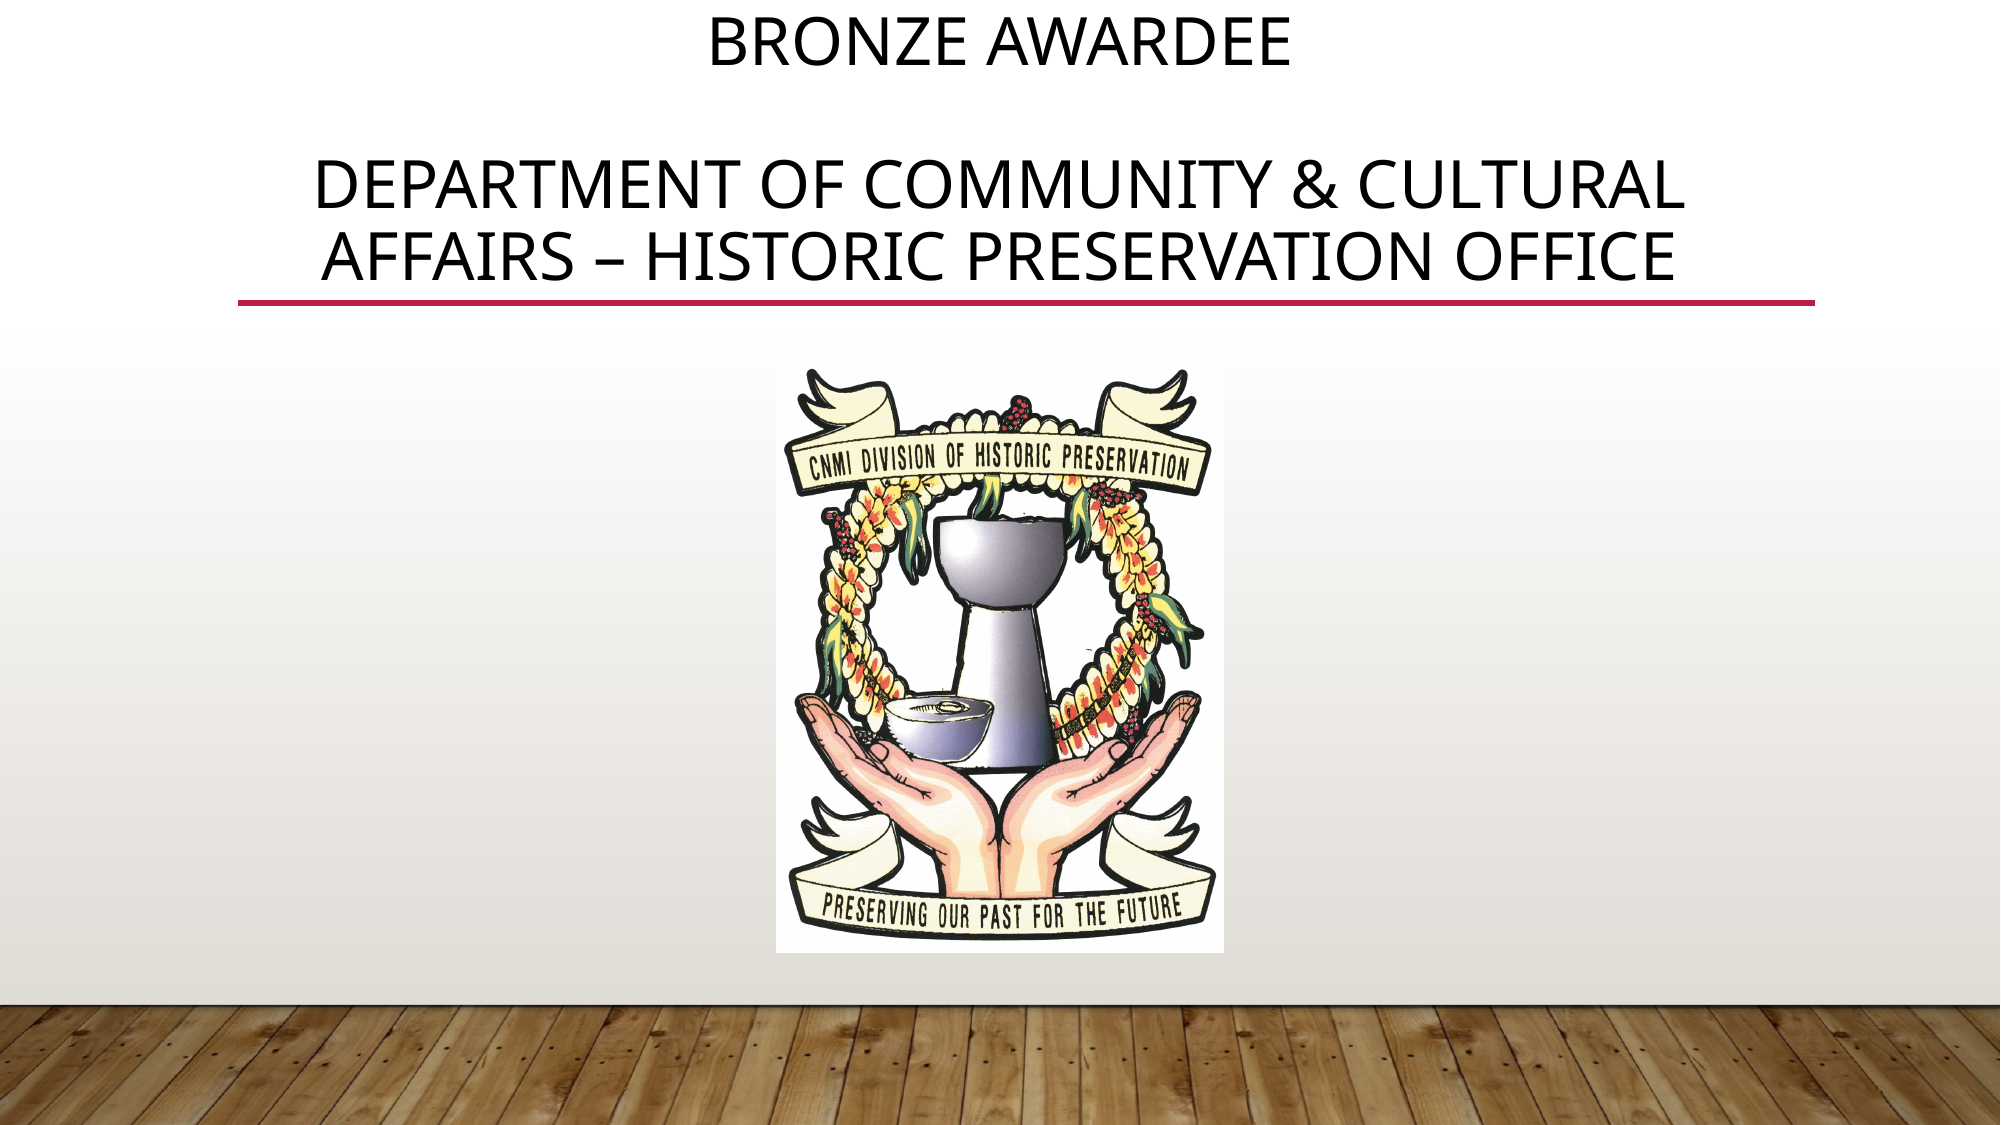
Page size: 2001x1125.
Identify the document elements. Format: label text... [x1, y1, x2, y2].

picture [776, 356, 1224, 953]
picture [0, 1005, 2000, 1125]
title BRONZE AWARDEE department of community & cultural affairs – historic preservation office [212, 0, 1788, 251]
